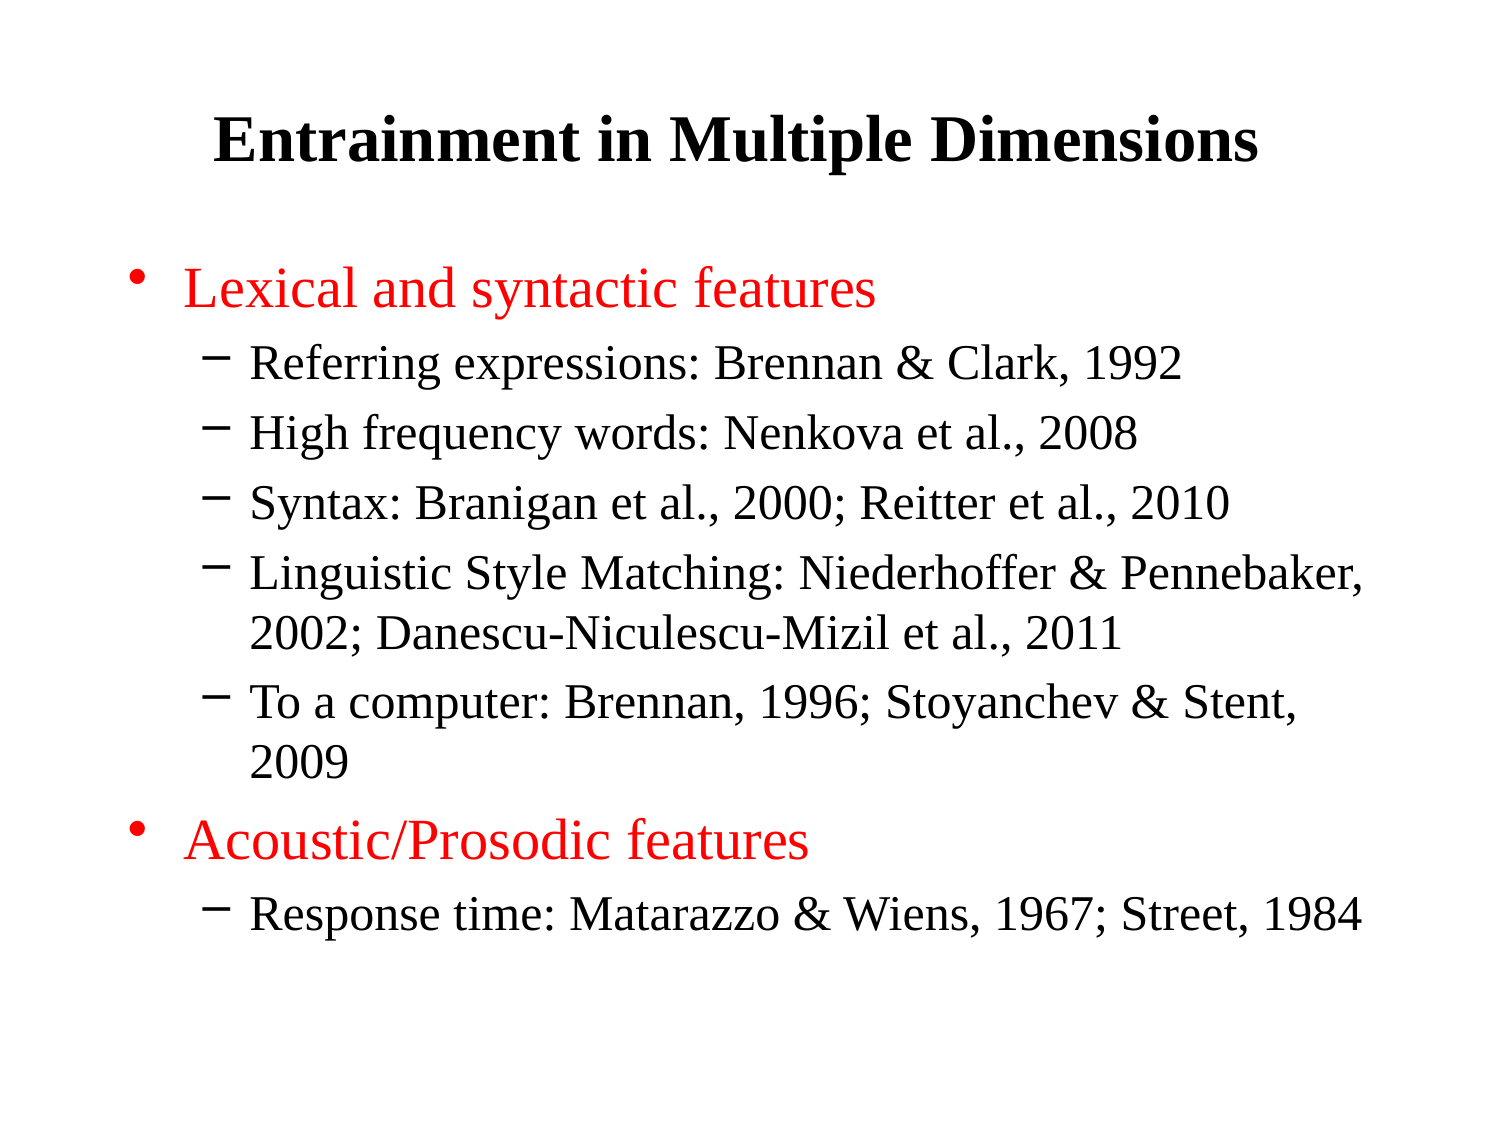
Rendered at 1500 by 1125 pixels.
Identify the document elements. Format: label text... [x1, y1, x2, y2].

list Lexical and syntactic features Referring expressions: Brennan & Clark, 1992 High frequency words: Nenkova et al., 2008 Syntax: Branigan et al., 2000; Reitter et al., 2010 Linguistic Style Matching: Niederhoffer & Pennebaker, 2002; Danescu-Niculescu-Mizil et al., 2011 To a computer: Brennan, 1996; Stoyanchev & Stent, 2009 Acoustic/Prosodic features Response time: Matarazzo & Wiens, 1967; Street, 1984 [112, 241, 1388, 1000]
title Entrainment in Multiple Dimensions [99, 58, 1375, 211]
